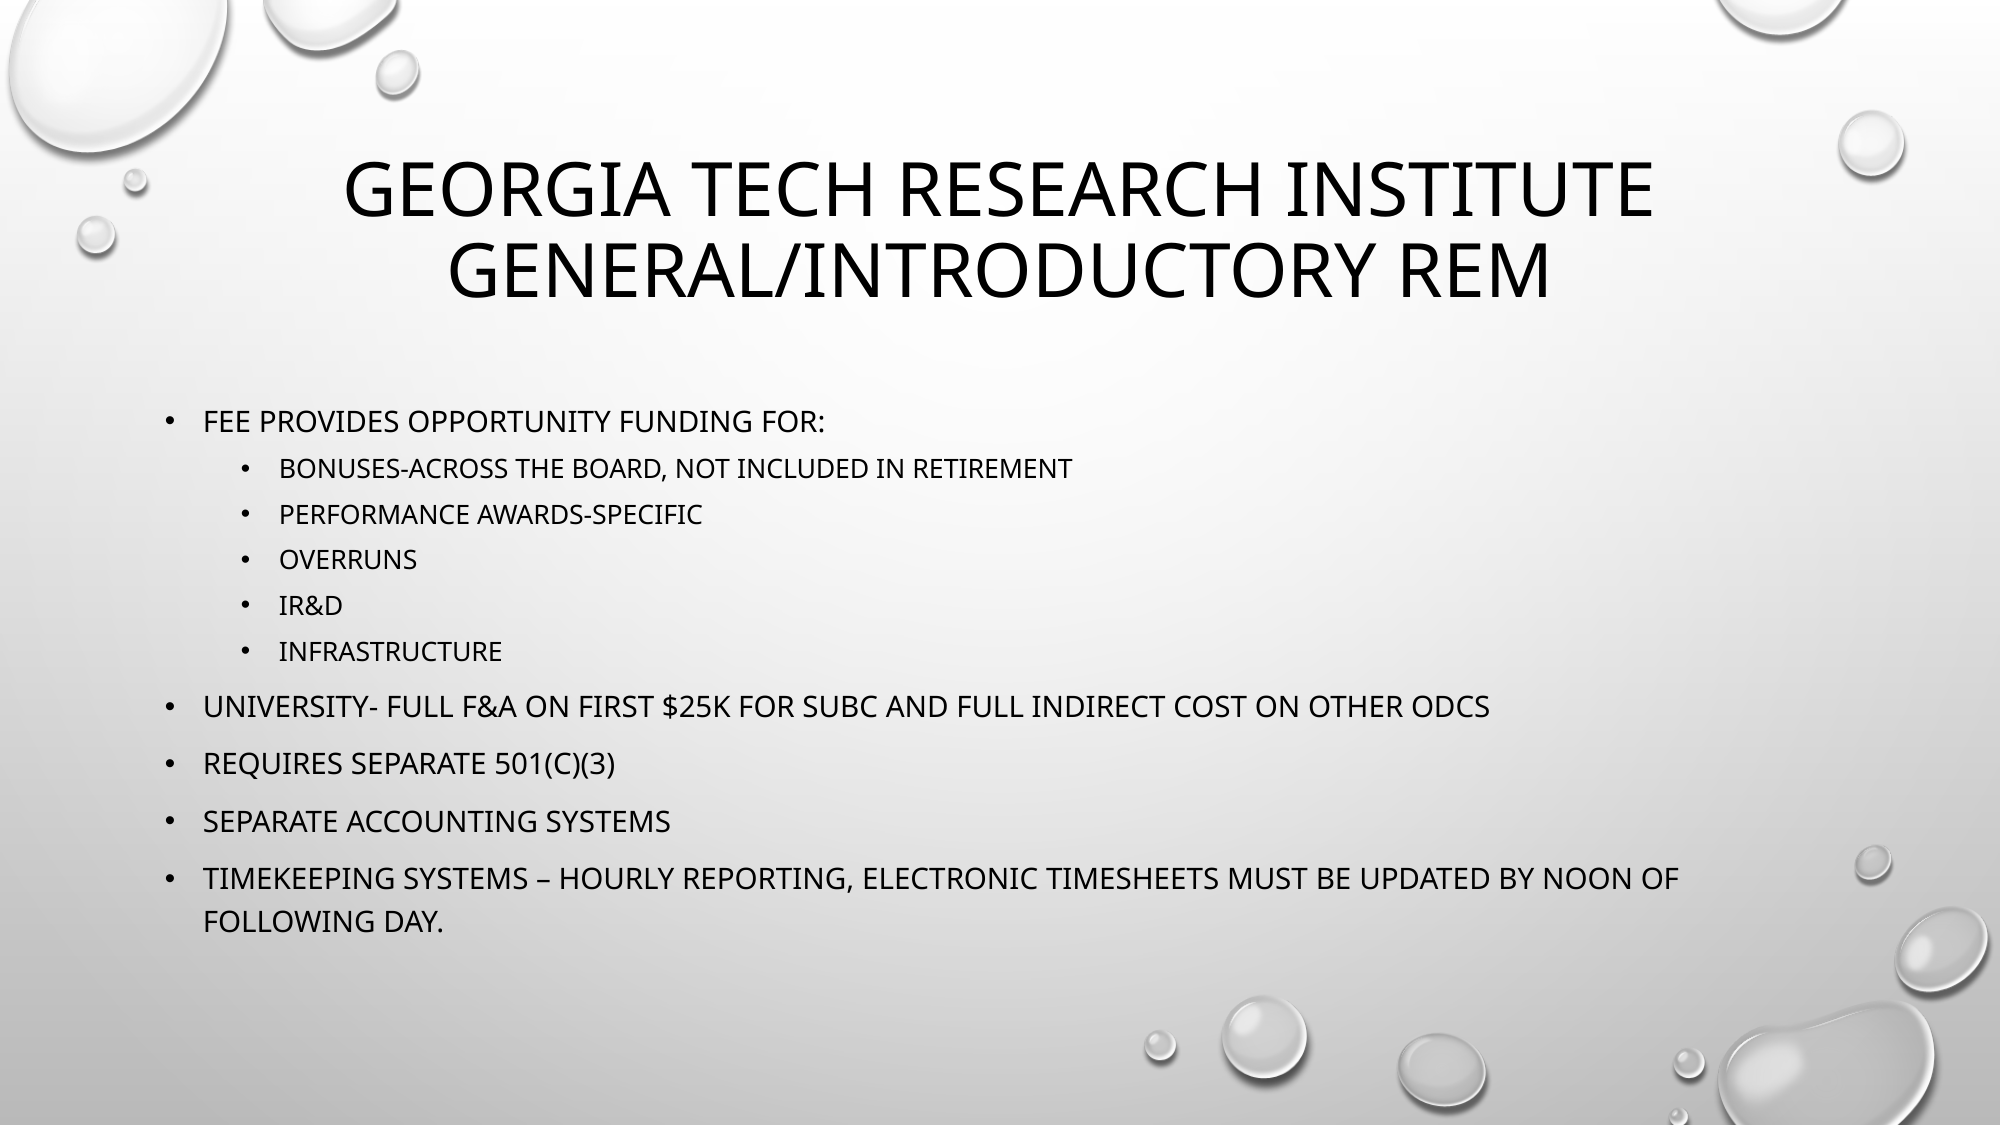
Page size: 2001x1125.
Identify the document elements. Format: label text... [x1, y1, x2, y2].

list Fee provides opportunity funding for: Bonuses-across the board, not included in retirement Performance awards-specific Overruns IR&D Infrastructure University- full F&A on first $25K for Subc and full indirect cost on other ODCs Requires separate 501(c)(3) Separate Accounting Systems Timekeeping Systems – hourly reporting, electronic timesheets must be updated by Noon of following day. [149, 388, 1850, 950]
picture [0, 0, 2000, 1125]
title GEORGIA TECH RESEARCH INSTITUTE GENERAL/INTRODUCTORY REM [149, 101, 1851, 364]
